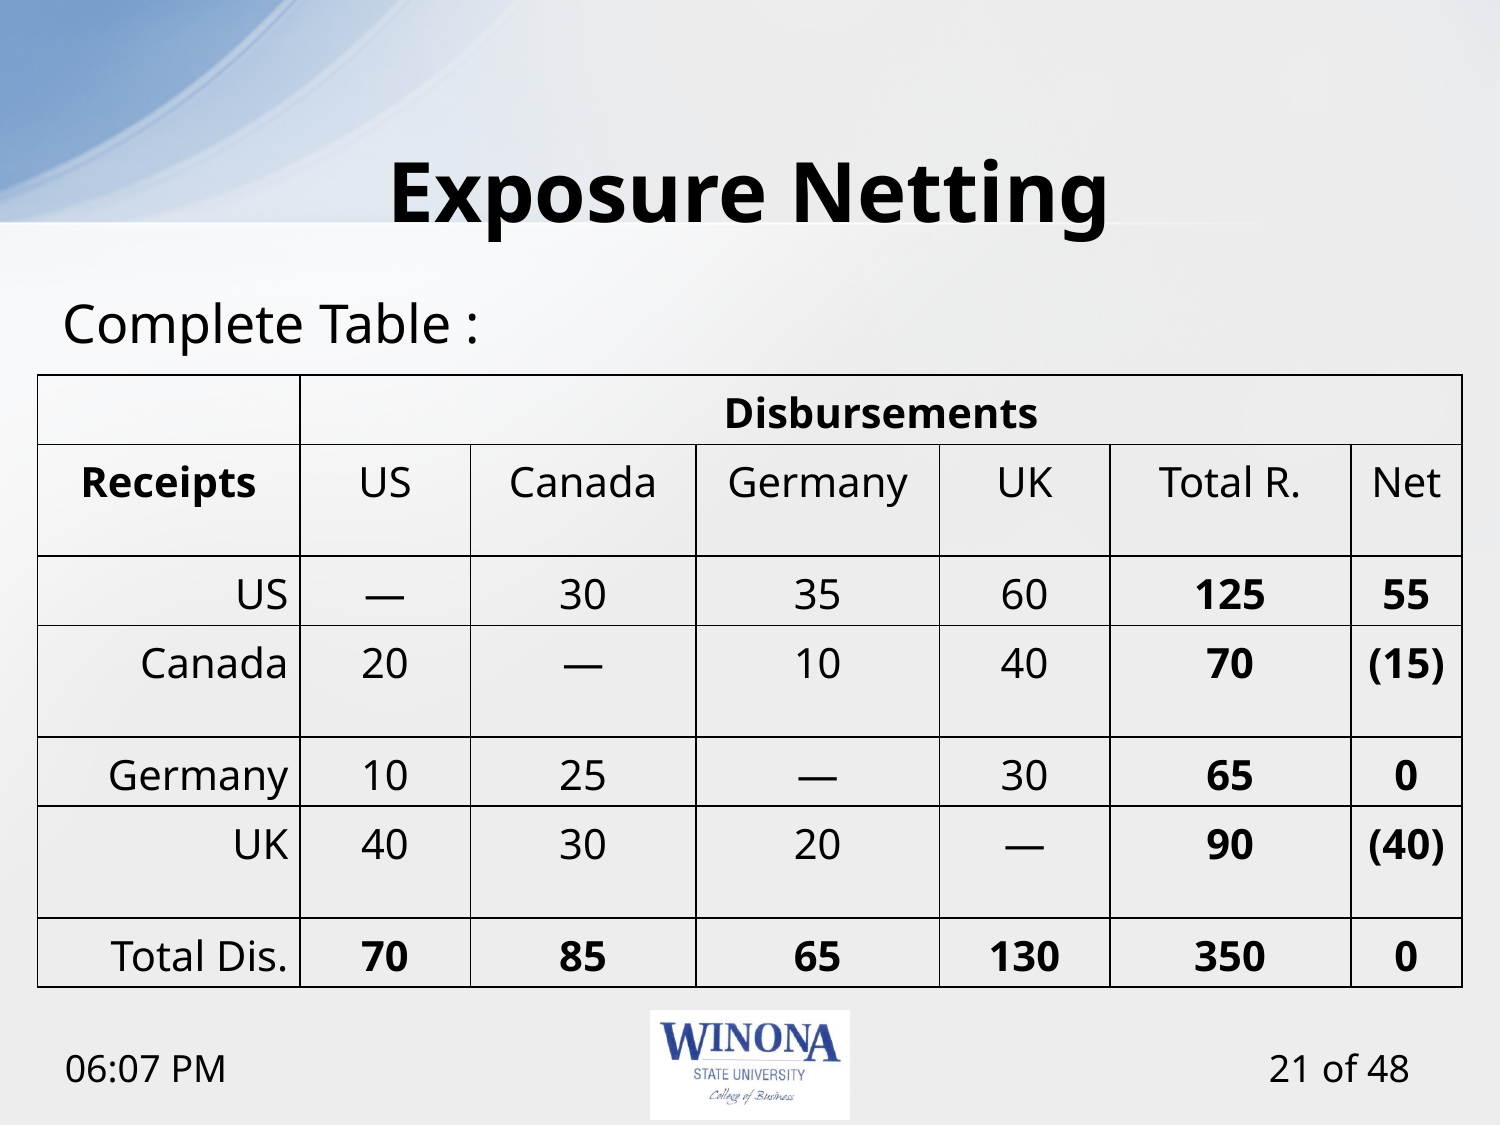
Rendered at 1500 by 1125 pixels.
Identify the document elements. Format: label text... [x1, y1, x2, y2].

table_cell 125 [1111, 557, 1350, 625]
table_cell 0 [1352, 738, 1461, 805]
table_cell Canada [471, 445, 695, 555]
table_cell (40) [1352, 807, 1461, 917]
table_cell 90 [1111, 807, 1350, 917]
table_cell Receipts [38, 445, 299, 555]
table_cell 35 [697, 557, 939, 625]
table_cell 20 [301, 626, 470, 736]
table_cell Net [1352, 445, 1461, 555]
table_cell Total Dis. [38, 919, 299, 986]
table_cell UK [38, 807, 299, 917]
table_cell 30 [940, 738, 1109, 805]
table_cell — [940, 807, 1109, 917]
table_cell 70 [1111, 626, 1350, 736]
table_cell 20 [697, 807, 939, 917]
table_cell 10 [301, 738, 470, 805]
table_cell UK [940, 445, 1109, 555]
table_cell US [38, 557, 299, 625]
table_cell 85 [471, 919, 695, 986]
table_cell 40 [301, 807, 470, 917]
table_cell 65 [697, 919, 939, 986]
table_cell 40 [940, 626, 1109, 736]
table_header Disbursements [301, 376, 1461, 444]
table_header [38, 376, 299, 444]
table_cell 350 [1111, 919, 1350, 986]
table_cell 55 [1352, 557, 1461, 625]
table_cell Germany [38, 738, 299, 805]
table_cell 65 [1111, 738, 1350, 805]
table_cell 10 [697, 626, 939, 736]
table_cell Total R. [1111, 445, 1350, 555]
table_cell 70 [301, 919, 470, 986]
list Complete Table : [47, 283, 1450, 363]
table_cell — [471, 626, 695, 736]
table_cell — [301, 557, 470, 625]
table_cell 25 [471, 738, 695, 805]
table_cell 30 [471, 807, 695, 917]
table_cell US [301, 445, 470, 555]
picture [0, 0, 1500, 1125]
title Exposure Netting [75, 58, 1425, 247]
table_cell 0 [1352, 919, 1461, 986]
table_cell — [697, 738, 939, 805]
table_cell Germany [697, 445, 939, 555]
table_cell 130 [940, 919, 1109, 986]
table_cell 30 [471, 557, 695, 625]
table_cell (15) [1352, 626, 1461, 736]
table_cell Canada [38, 626, 299, 736]
table_cell 60 [940, 557, 1109, 625]
